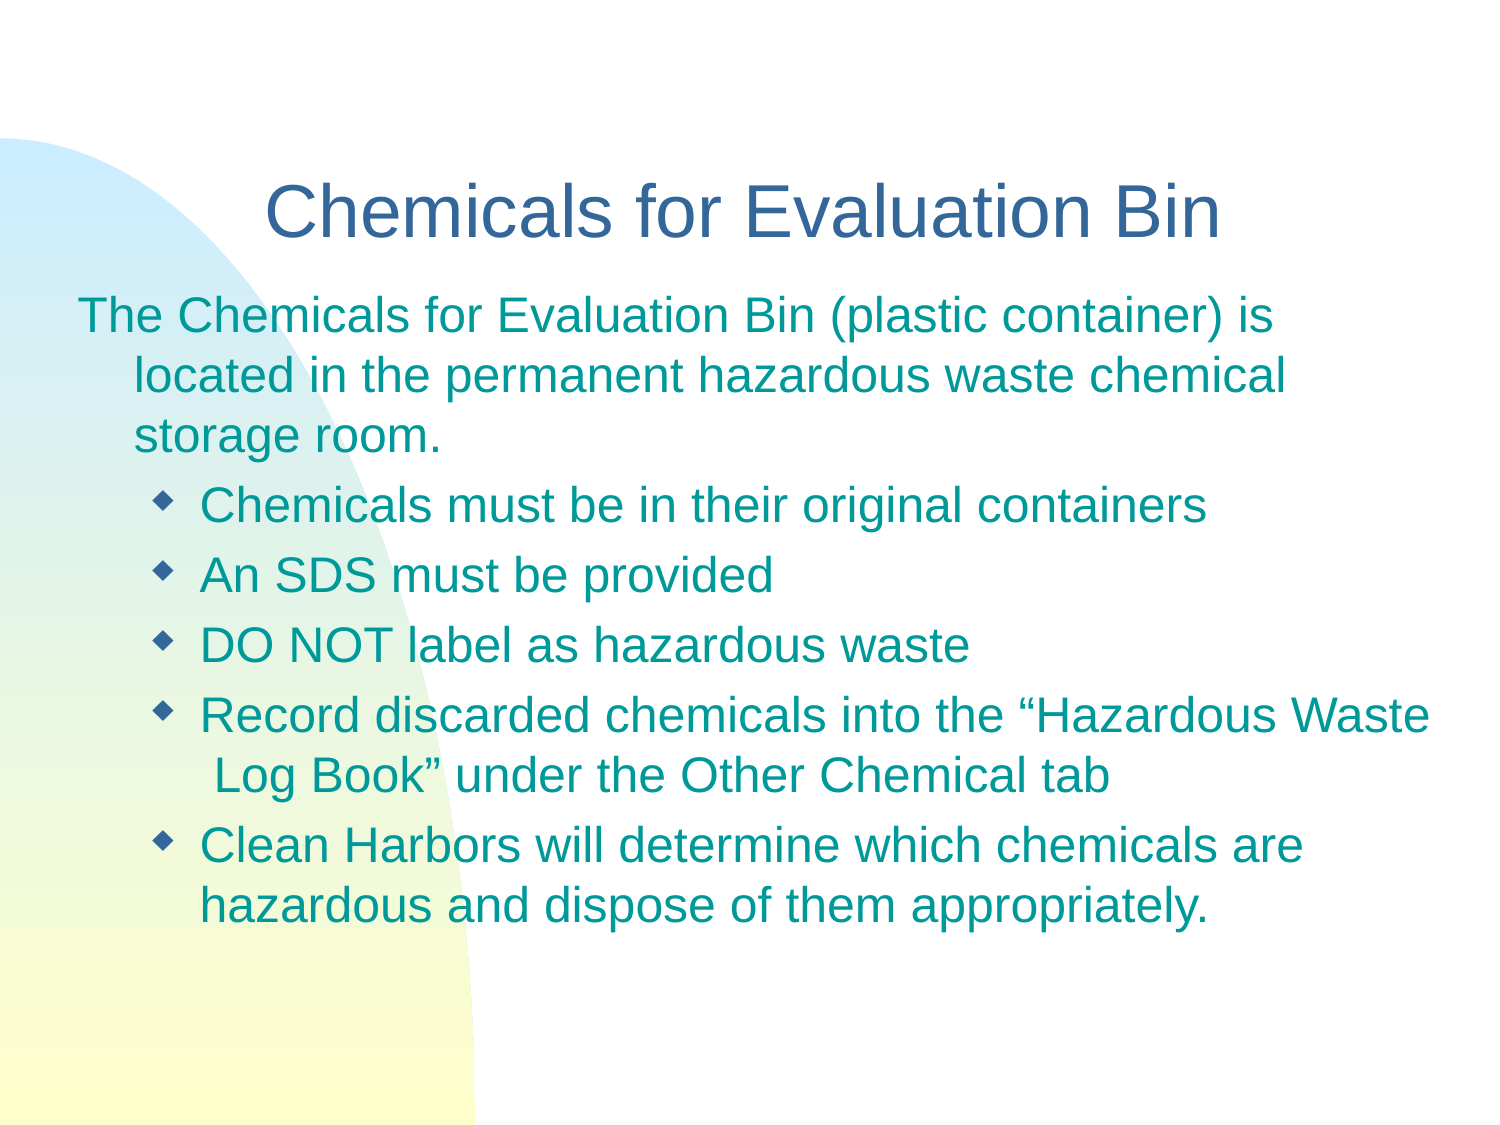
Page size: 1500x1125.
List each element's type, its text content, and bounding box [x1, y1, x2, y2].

list The Chemicals for Evaluation Bin (plastic container) is located in the permanent hazardous waste chemical storage room. Chemicals must be in their original containers An SDS must be provided DO NOT label as hazardous waste Record discarded chemicals into the “Hazardous Waste Log Book” under the Other Chemical tab Clean Harbors will determine which chemicals are hazardous and dispose of them appropriately. [62, 274, 1451, 1063]
title Chemicals for Evaluation Bin [87, 124, 1401, 274]
